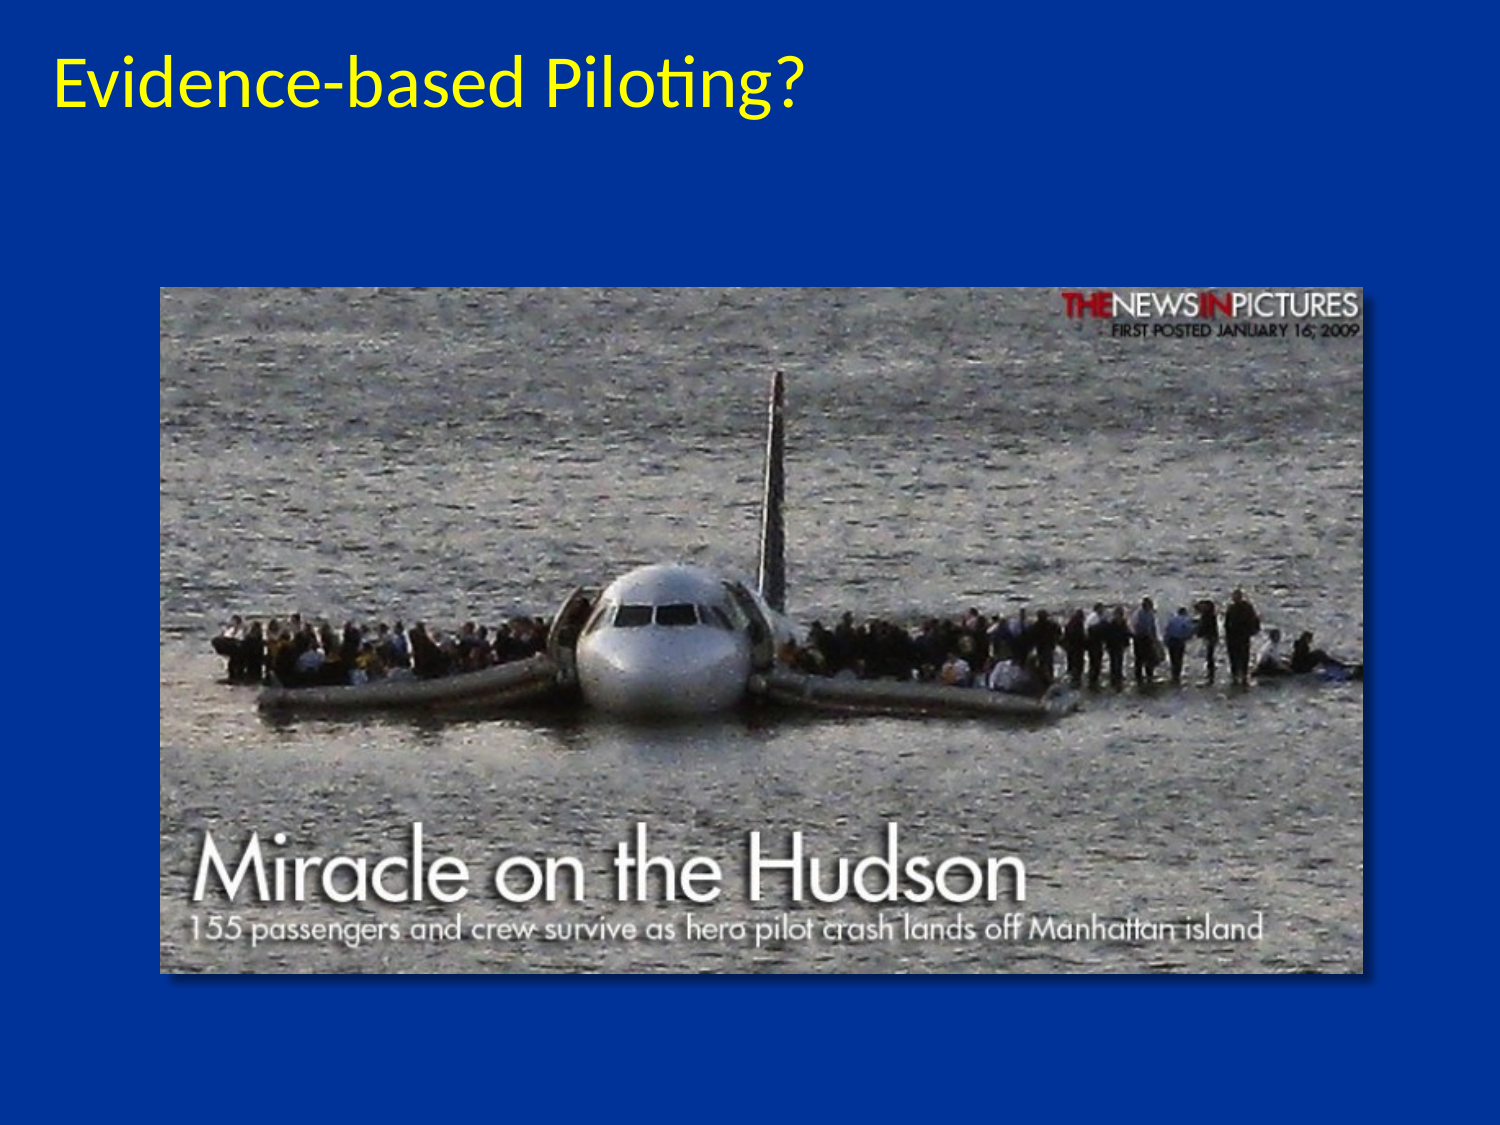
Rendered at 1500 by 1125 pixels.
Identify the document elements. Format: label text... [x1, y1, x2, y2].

title Evidence-based Piloting? [37, 24, 1388, 213]
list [159, 287, 1363, 974]
